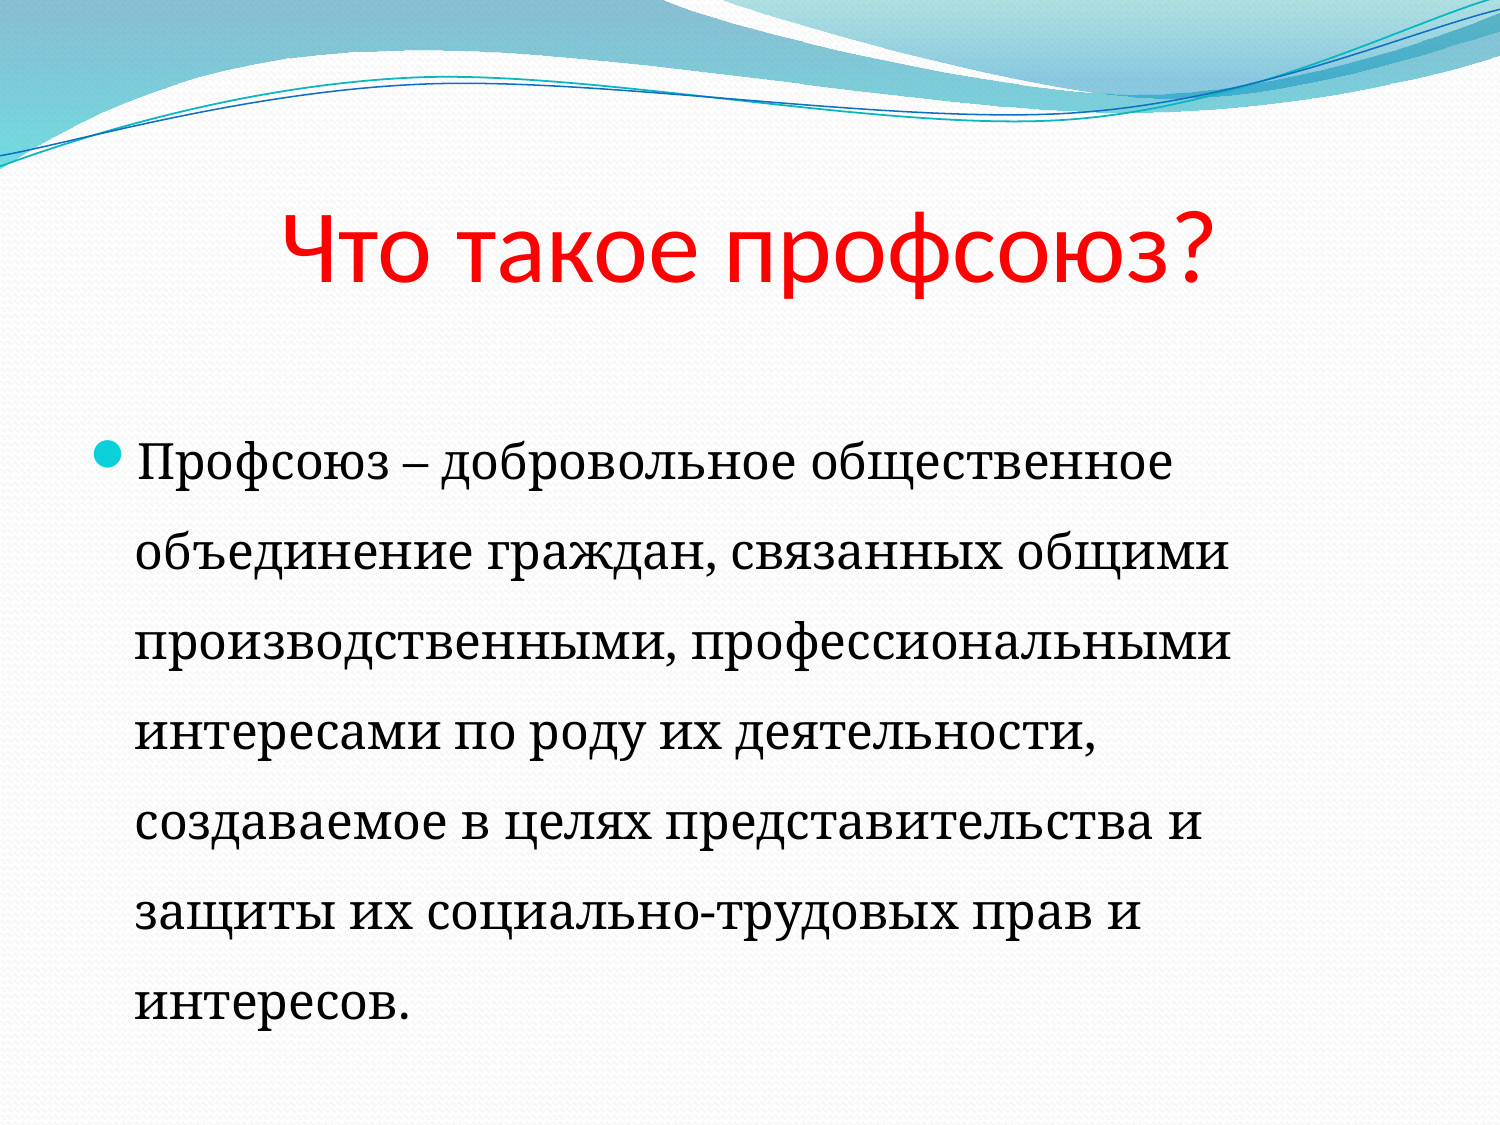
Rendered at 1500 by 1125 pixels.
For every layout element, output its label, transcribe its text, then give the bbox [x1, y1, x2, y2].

list Профсоюз – добровольное общественное объединение граждан, связанных общими производственными, профессиональными интересами по роду их деятельности, создаваемое в целях представительства и защиты их социально-трудовых прав и интересов. [75, 317, 1425, 1038]
title Что такое профсоюз? [75, 115, 1425, 303]
